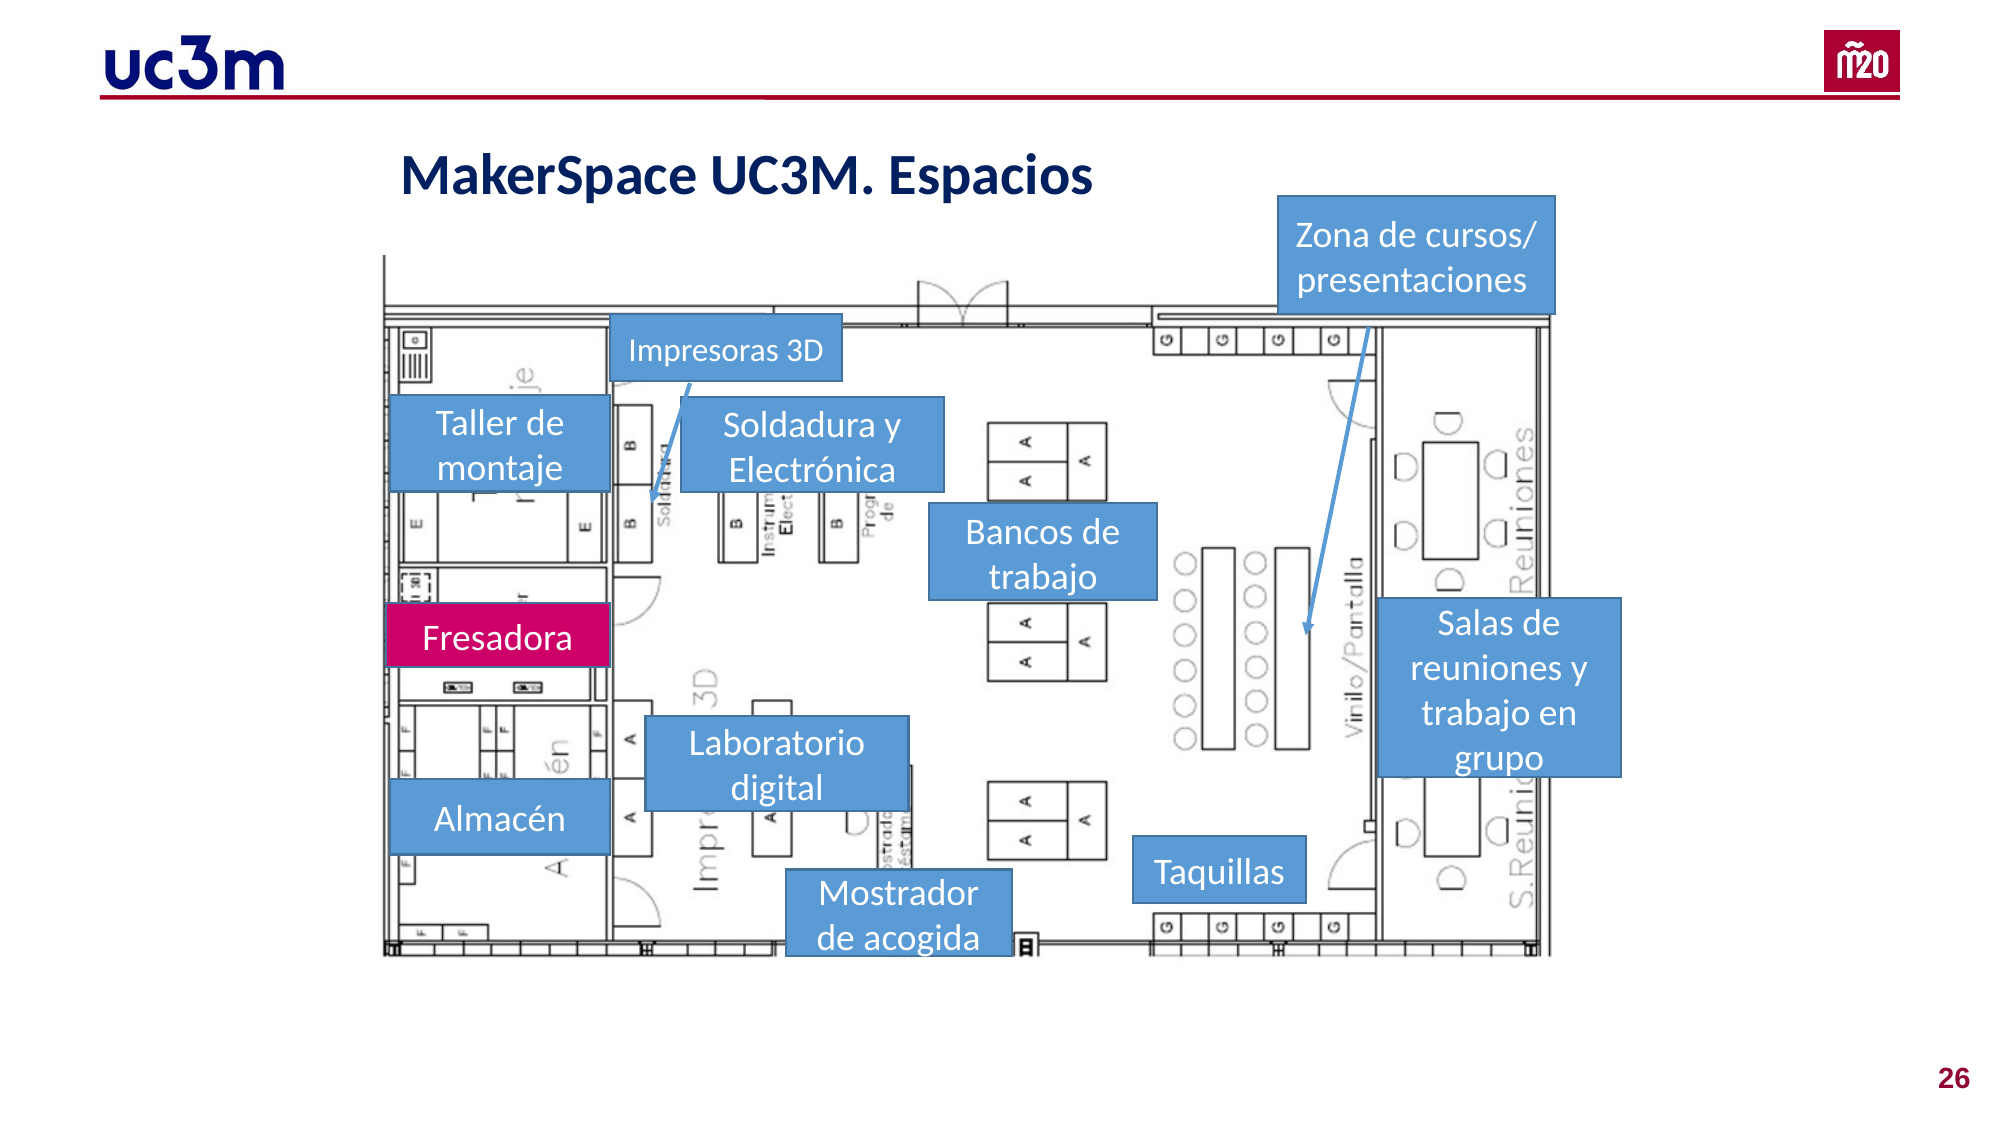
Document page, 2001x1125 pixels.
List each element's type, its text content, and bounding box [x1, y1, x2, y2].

picture [376, 255, 1562, 977]
picture [1824, 30, 1900, 92]
picture [98, 31, 290, 93]
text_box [651, 382, 691, 504]
title MakerSpace UC3M. Espacios [385, 101, 1142, 242]
text_box Zona de cursos/ presentaciones [1277, 196, 1556, 253]
text_box Salas de reuniones y trabajo en grupo [1566, 597, 1621, 777]
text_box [1305, 326, 1369, 636]
